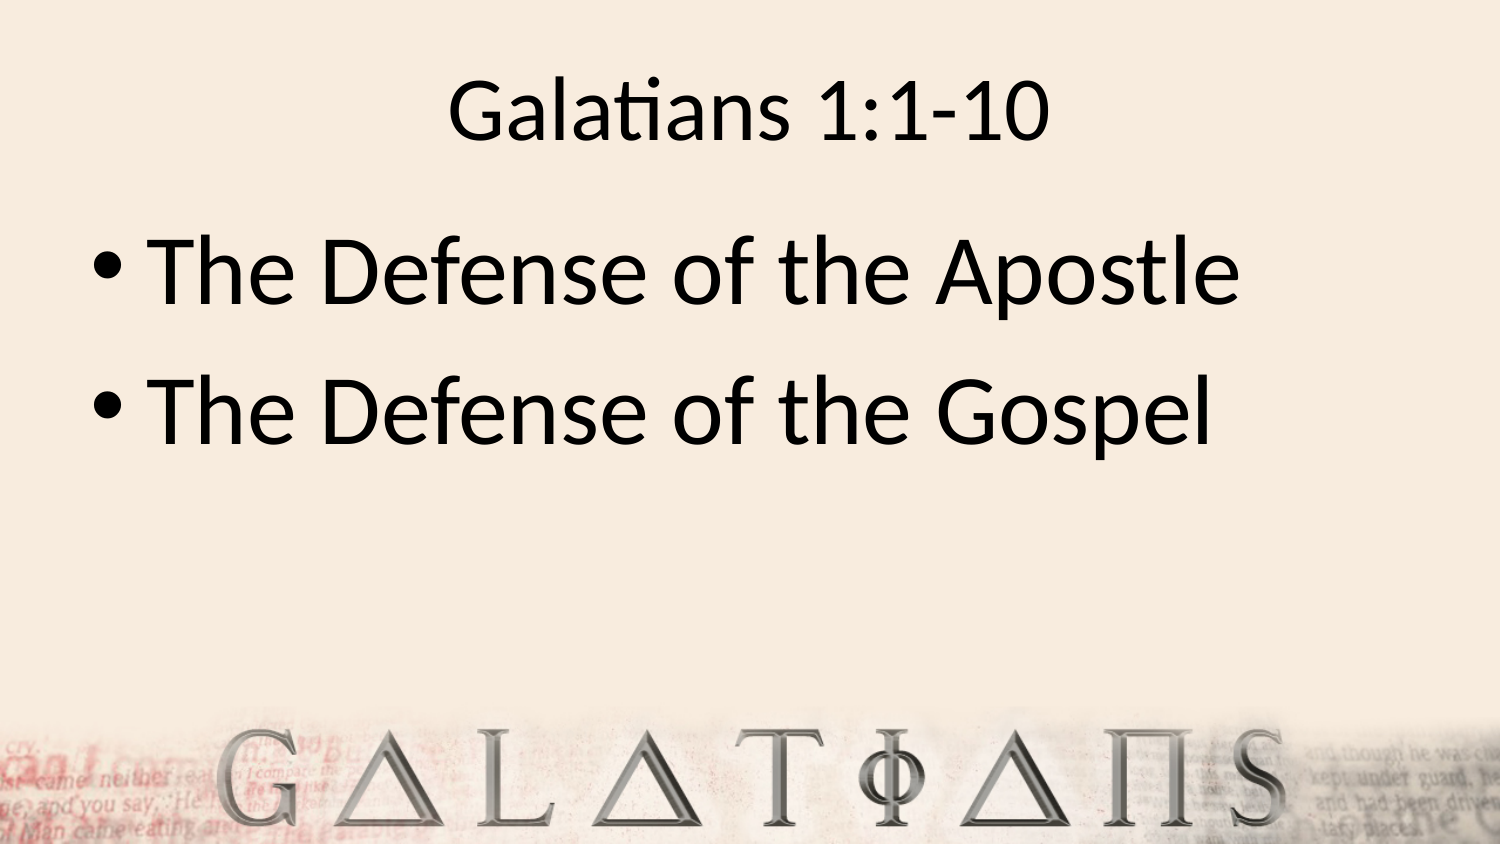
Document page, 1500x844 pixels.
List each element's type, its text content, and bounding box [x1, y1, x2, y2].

title Galatians 1:1-10 [75, 33, 1425, 175]
list The Defense of the Apostle The Defense of the Gospel [75, 196, 1425, 754]
picture [0, 0, 1500, 844]
